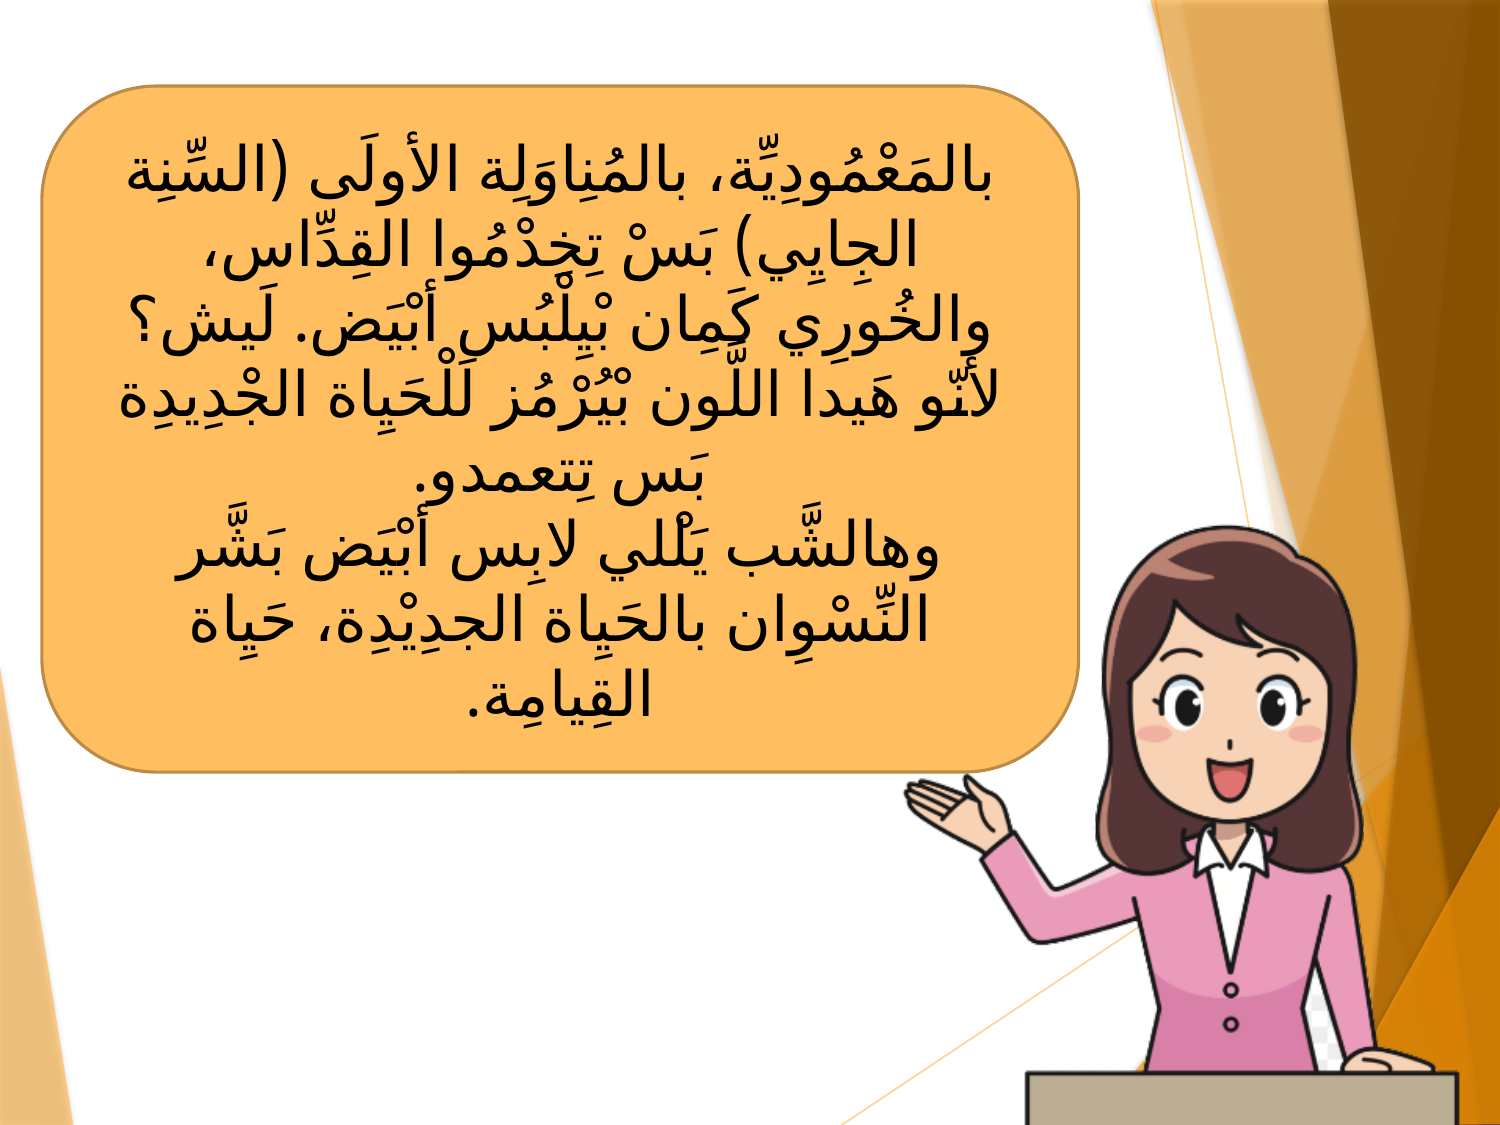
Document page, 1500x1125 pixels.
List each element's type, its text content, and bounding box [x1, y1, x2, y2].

text_box بالمَعْمُودِيِّة، بالمُنِاوَلِة الأولَى (السِّنِة الجِايِي) بَسْ تِخِدْمُوا القِدِّاس، والخُورِي كَمِان بْيِلْبُس أبْيَض. لَيش؟ لأنّو هَيدا اللَّون بْيُرْمُز لَلْحَيِاة الجْدِيدِة بَس تِتعمدو. وهالشَّب يَلْلي لابِس أبْيَض بَشَّر النِّسْوِان بالحَيِاة الجدِيْدِة، حَيِاة القِيامِة. [40, 84, 1081, 774]
picture [826, 493, 1500, 1125]
